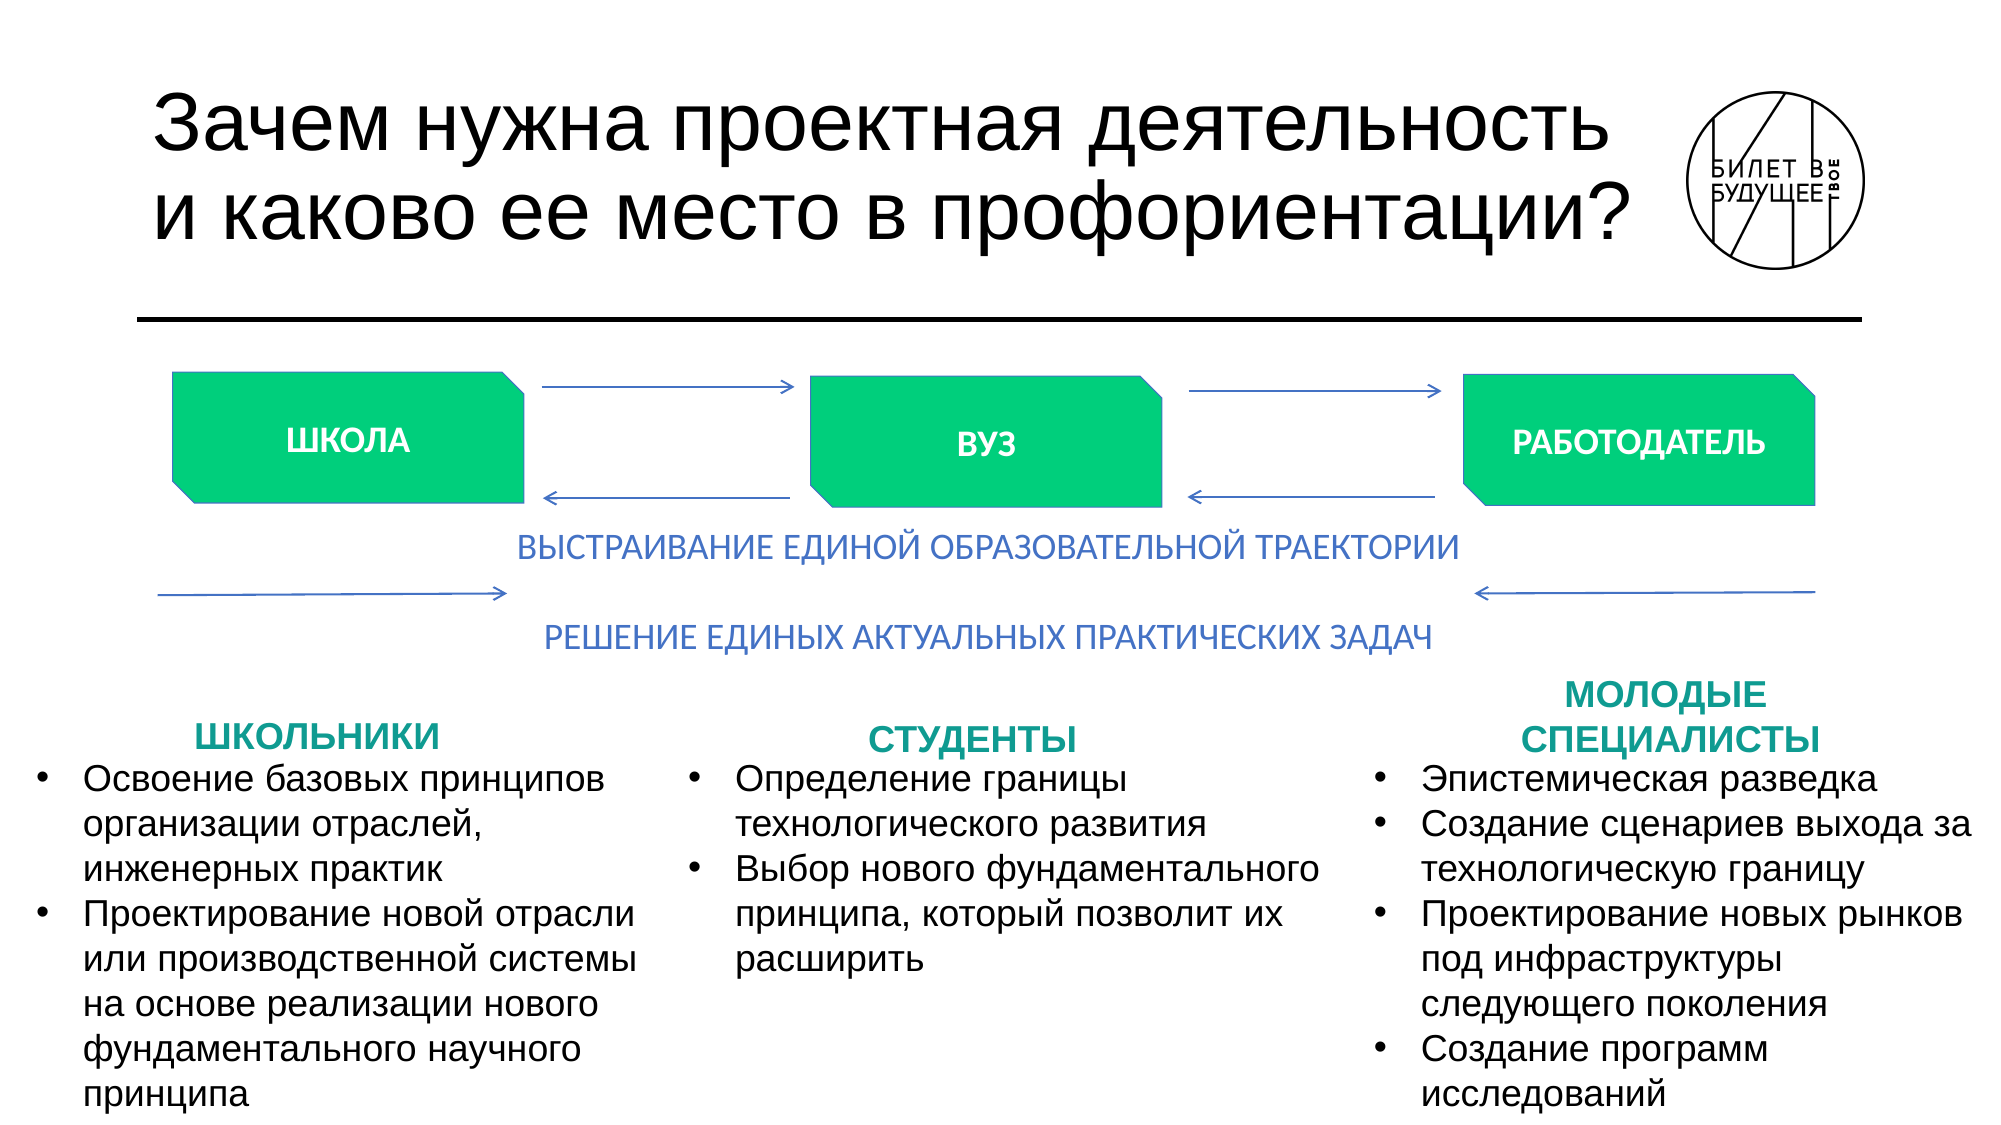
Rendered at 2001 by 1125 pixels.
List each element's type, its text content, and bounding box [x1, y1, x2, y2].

text_box ШКОЛА [172, 371, 525, 504]
text_box ШКОЛЬНИКИ [179, 704, 456, 746]
title Зачем нужна проектная деятельность и каково ее место в профориентации? [137, 59, 1650, 278]
text_box ВЫСТРАИВАНИЕ ЕДИНОЙ ОБРАЗОВАТЕЛЬНОЙ ТРАЕКТОРИИ РЕШЕНИЕ ЕДИНЫХ АКТУАЛЬНЫХ ПРАКТИЧЕСКИХ ЗАДАЧ [502, 514, 1475, 665]
text_box Эпистемическая разведка Создание сценариев выхода за технологическую границу Проектирование новых рынков под инфраструктуры следующего поколения Создание программ исследований [1359, 746, 2000, 1121]
text_box Освоение базовых принципов организации отраслей, инженерных практик Проектирование новой отрасли или производственной системы на основе реализации нового фундаментального научного принципа [21, 746, 699, 1121]
text_box Определение границы технологического развития Выбор нового фундаментального принципа, который позволит их расширить [673, 746, 1352, 986]
text_box СТУДЕНТЫ [853, 707, 1093, 746]
picture [1686, 91, 1865, 270]
text_box ВУЗ [810, 375, 1163, 508]
text_box РАБОТОДАТЕЛЬ [1463, 373, 1816, 506]
text_box МОЛОДЫЕ СПЕЦИАЛИСТЫ [1506, 662, 1836, 746]
